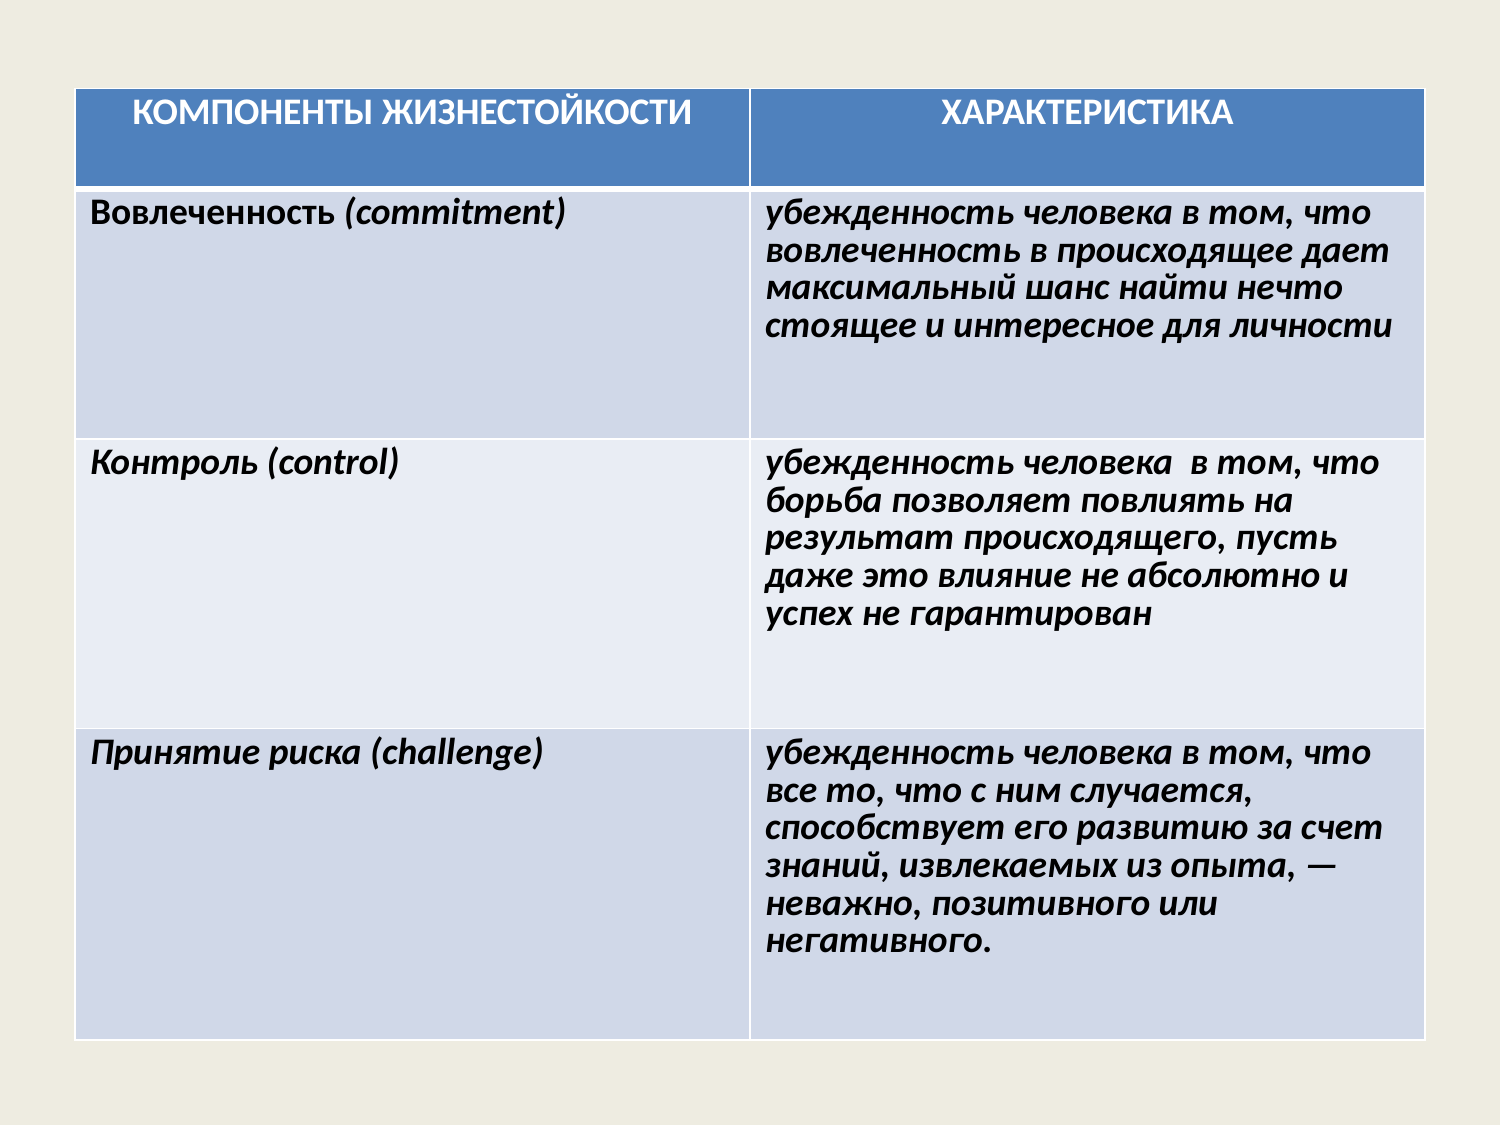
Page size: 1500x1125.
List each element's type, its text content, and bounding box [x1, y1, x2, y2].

table_header ХАРАКТЕРИСТИКА [751, 89, 1424, 186]
table_header КОМПОНЕНТЫ ЖИЗНЕСТОЙКОСТИ [76, 89, 749, 186]
table_cell убежденность человека в том, что все то, что с ним случается, способствует его развитию за счет знаний, извлекаемых из опыта, — неважно, позитивного или негативного. [751, 729, 1424, 1039]
table_cell Принятие риска (challenge) [76, 729, 749, 1039]
table_cell убежденность человека в том, что вовлеченность в происходящее дает максимальный шанс найти нечто стоящее и интересное для личности [751, 192, 1424, 438]
table_cell Вовлеченность (commitment) [76, 192, 749, 438]
table_cell убежденность человека в том, что борьба позволяет повлиять на результат происходящего, пусть даже это влияние не абсолютно и успех не гарантирован [751, 440, 1424, 728]
table_cell Контроль (control) [76, 440, 749, 728]
